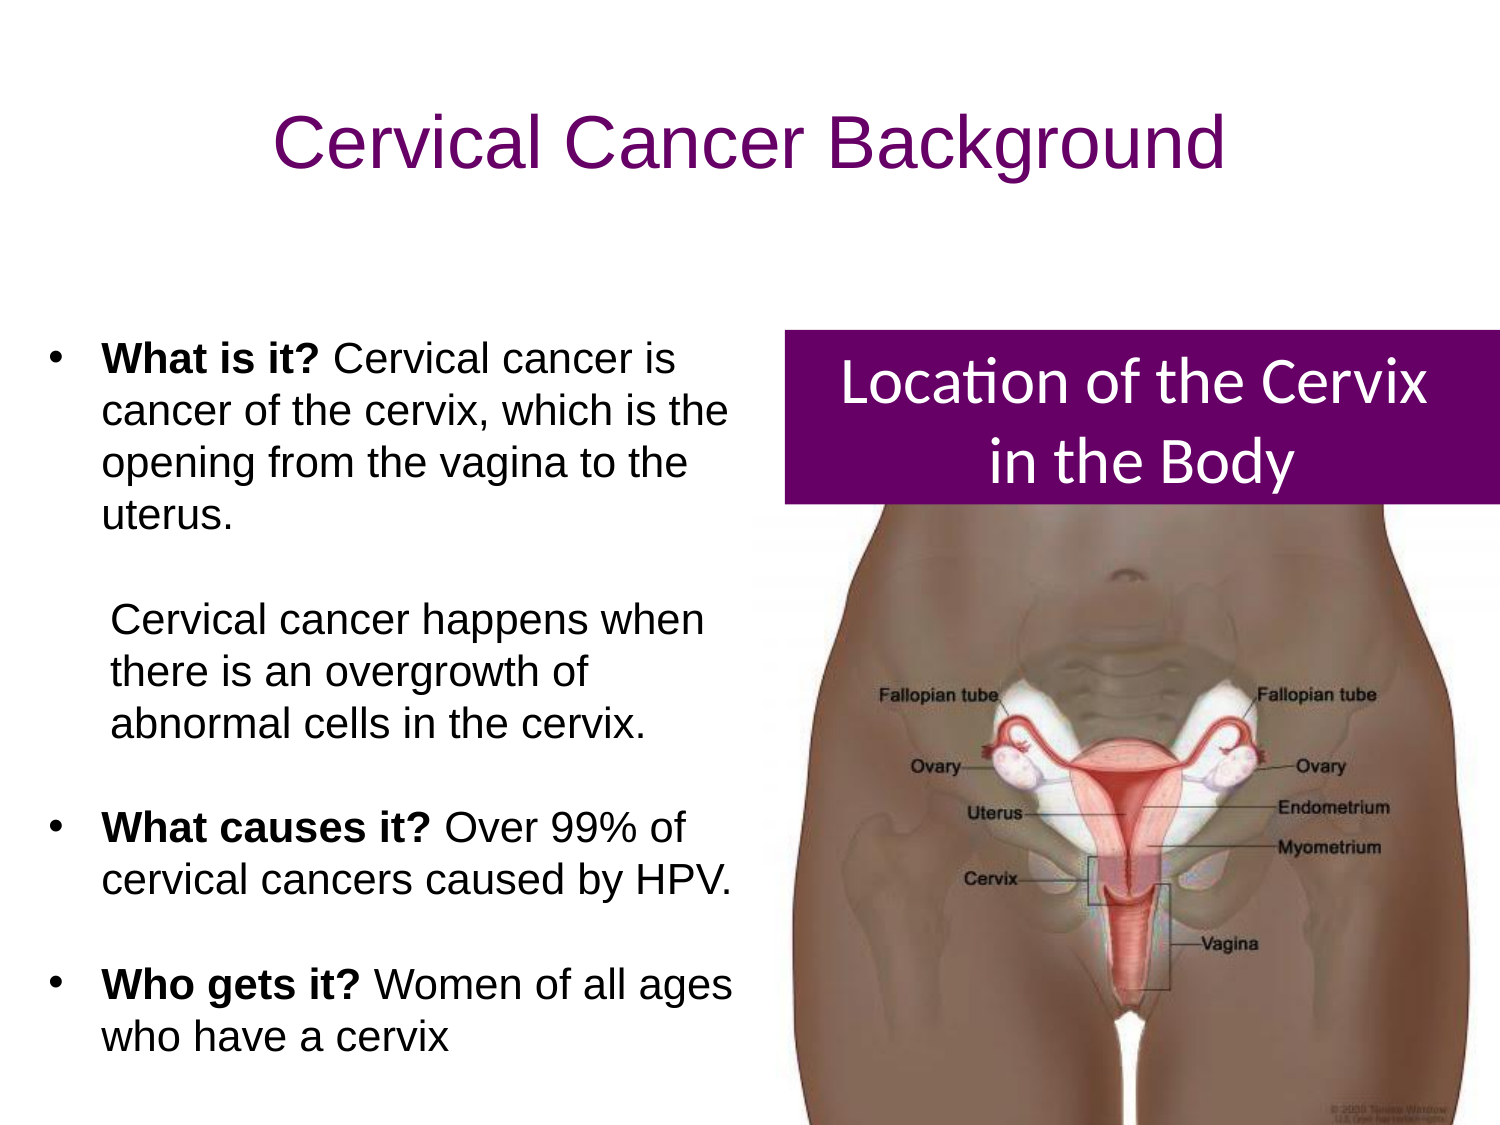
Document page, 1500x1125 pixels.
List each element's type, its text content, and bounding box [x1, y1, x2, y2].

title Cervical Cancer Background [75, 45, 1425, 233]
text_box Location of the Cervix in the Body [784, 329, 1500, 497]
list What is it? Cervical cancer is cancer of the cervix, which is the opening from the vagina to the uterus. Cervical cancer happens when there is an overgrowth of abnormal cells in the cervix. What causes it? Over 99% of cervical cancers caused by HPV. Who gets it? Women of all ages who have a cervix [33, 322, 753, 1103]
picture [752, 498, 1500, 1125]
